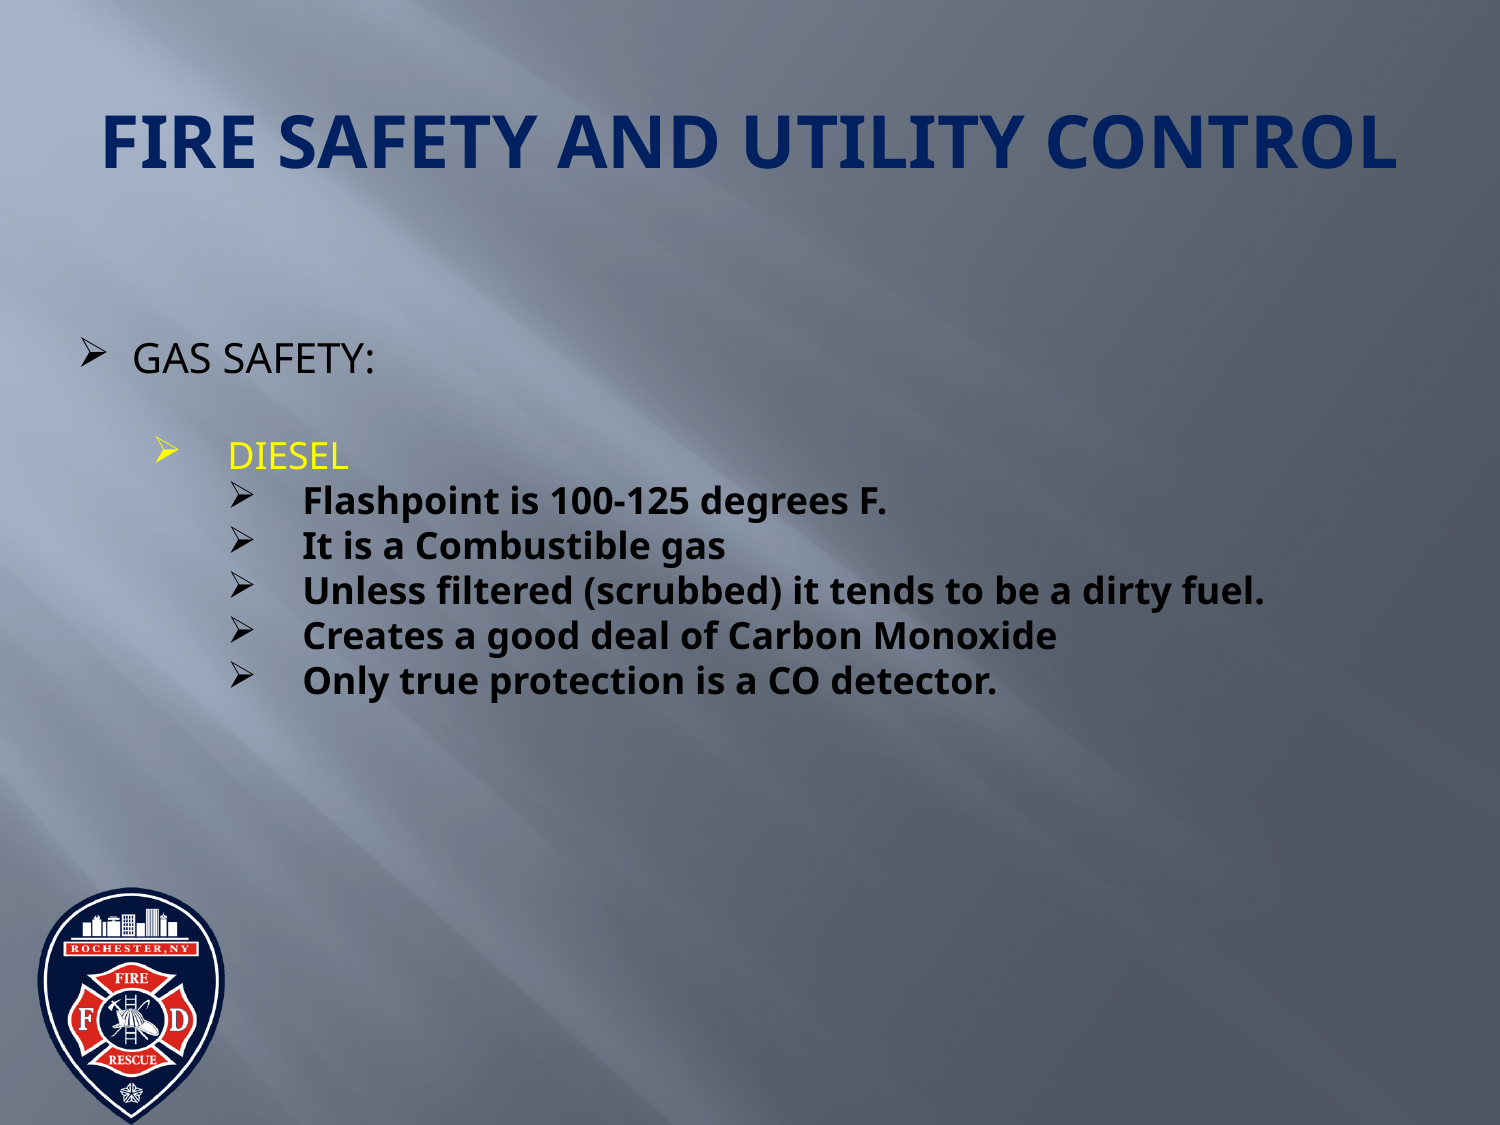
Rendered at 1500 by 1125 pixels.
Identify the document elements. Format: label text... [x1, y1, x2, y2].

title Fire safety and utility control [75, 45, 1425, 233]
picture [37, 887, 226, 1125]
text_box GAS SAFETY: DIESEL Flashpoint is 100-125 degrees F. It is a Combustible gas Unless filtered (scrubbed) it tends to be a dirty fuel. Creates a good deal of Carbon Monoxide Only true protection is a CO detector. [62, 324, 1463, 810]
